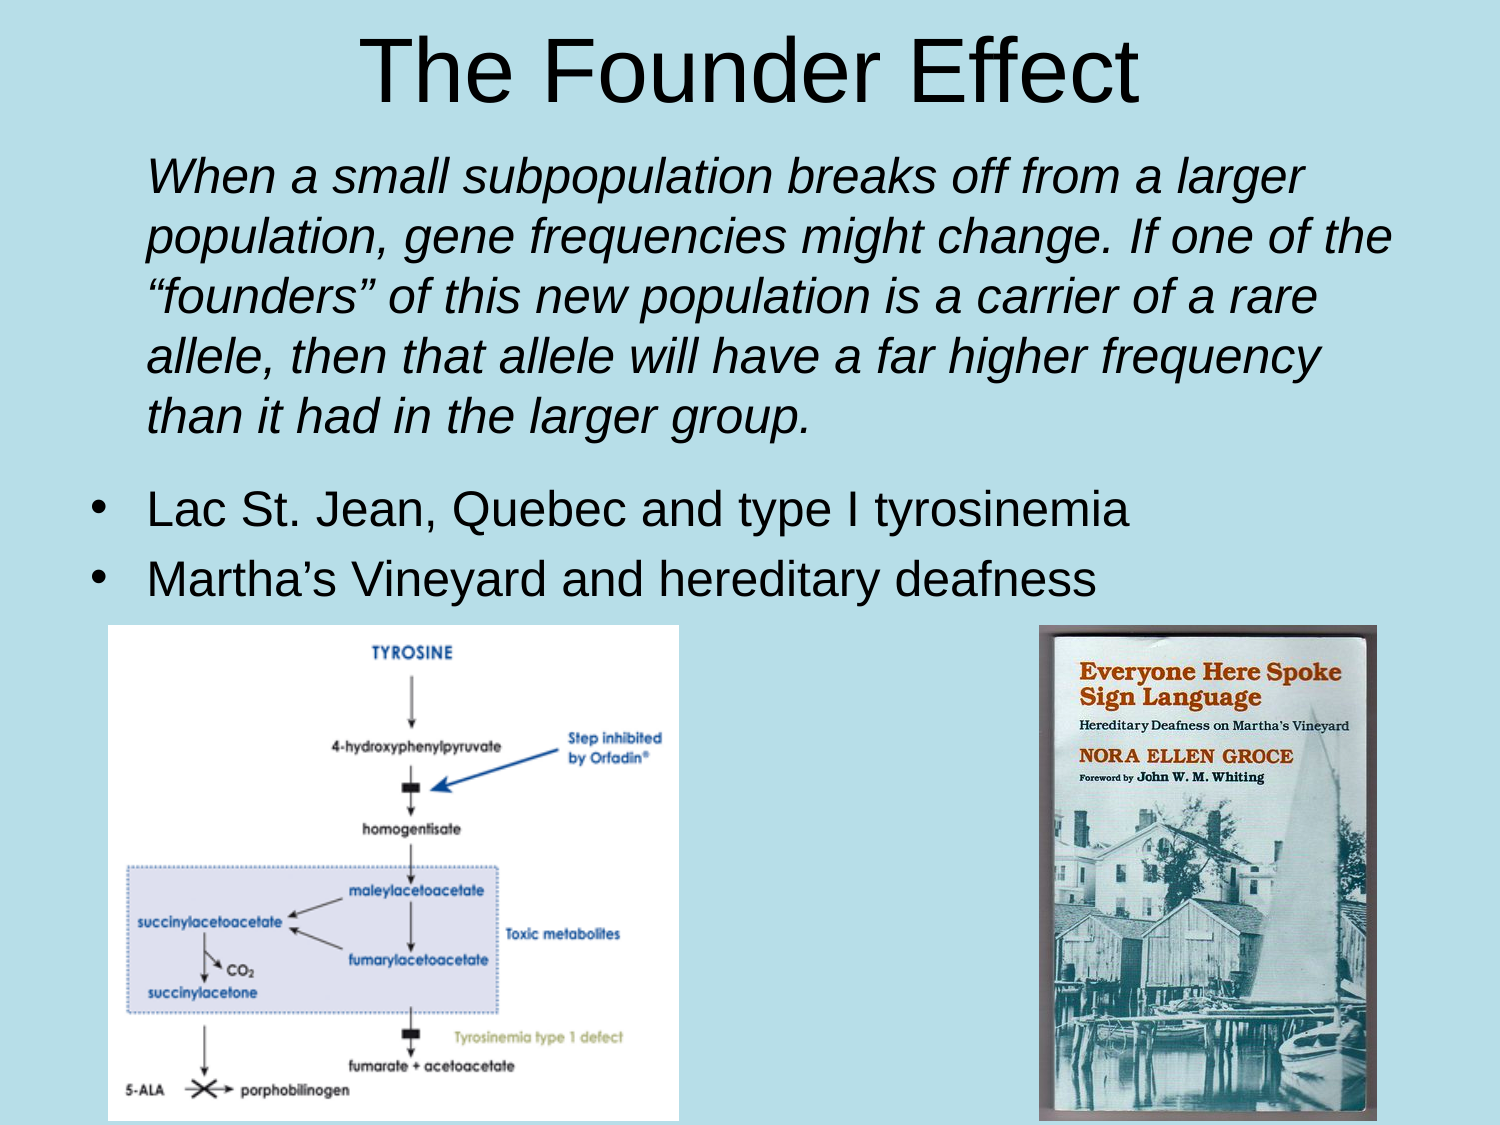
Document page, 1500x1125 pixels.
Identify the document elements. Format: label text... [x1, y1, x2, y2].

picture [107, 625, 679, 1121]
list When a small subpopulation breaks off from a larger population, gene frequencies might change. If one of the “founders” of this new population is a carrier of a rare allele, then that allele will have a far higher frequency than it had in the larger group. Lac St. Jean, Quebec and type I tyrosinemia Martha’s Vineyard and hereditary deafness [75, 135, 1425, 879]
title The Founder Effect [75, 0, 1425, 135]
picture [1039, 625, 1378, 1121]
